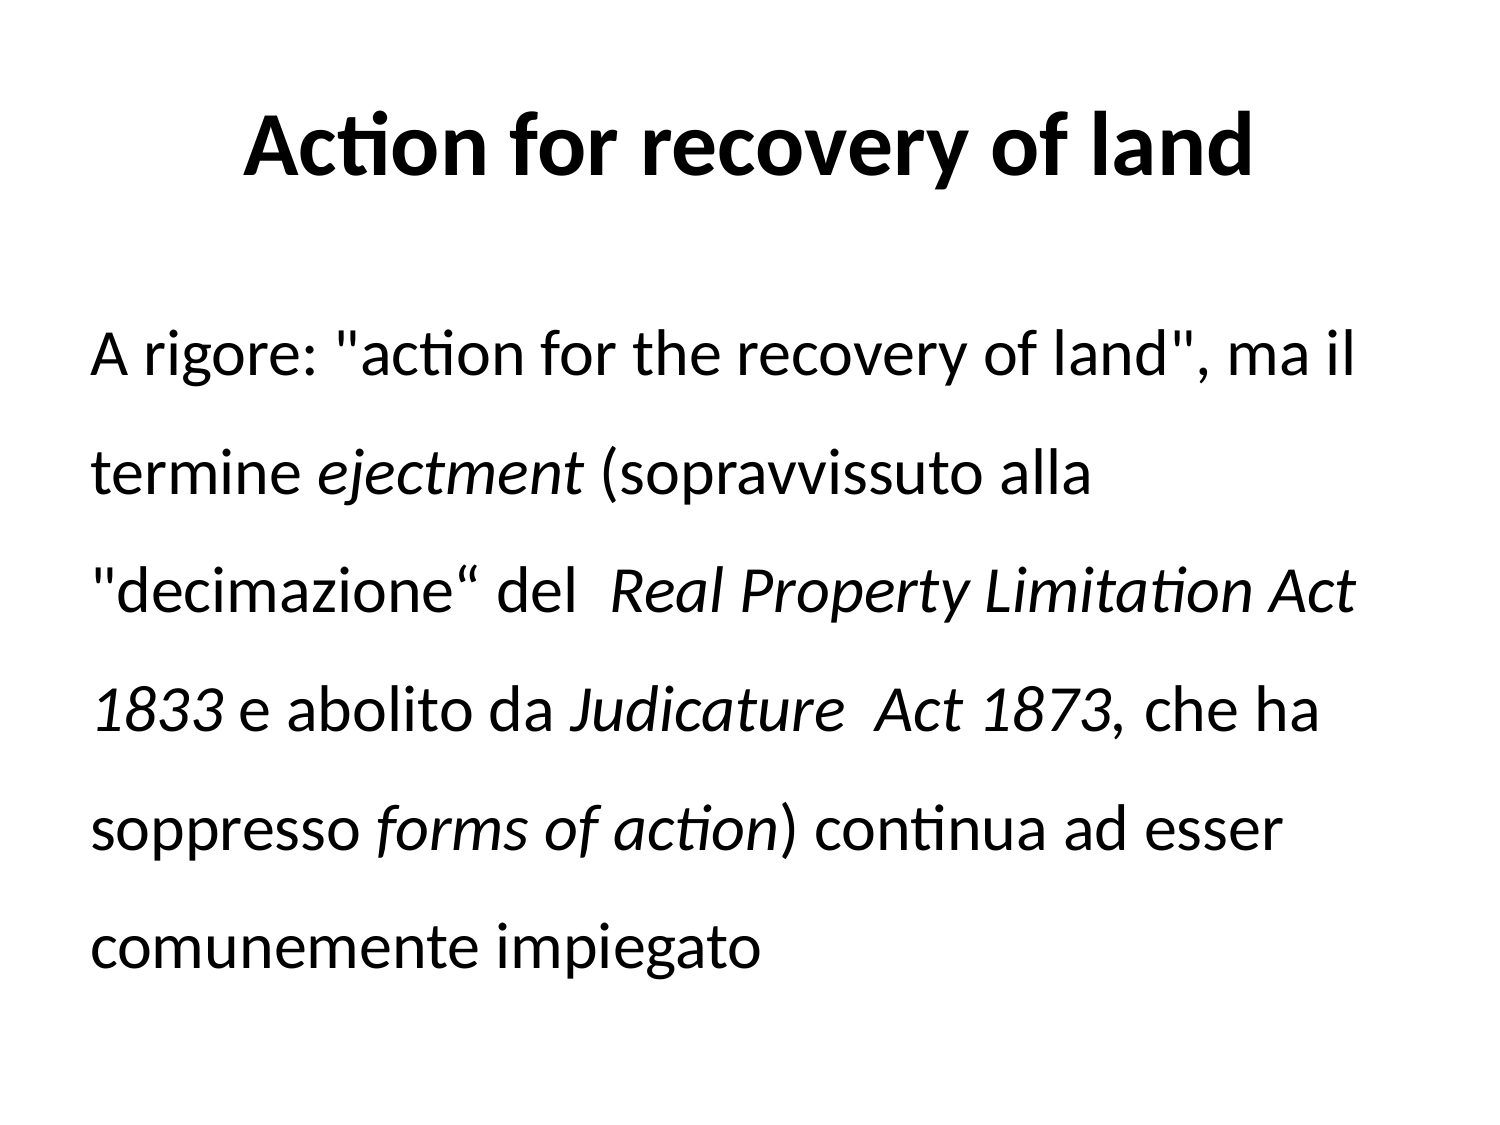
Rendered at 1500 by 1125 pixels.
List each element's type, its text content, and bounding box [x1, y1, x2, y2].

title Action for recovery of land [75, 45, 1425, 233]
list A rigore: "action for the recovery of land", ma il termine ejectment (sopravvissuto alla "decimazione“ del Real Property Limitation Act 1833 e abolito da Judicature Act 1873, che ha soppresso forms of action) continua ad esser comunemente impiegato [75, 262, 1425, 1005]
